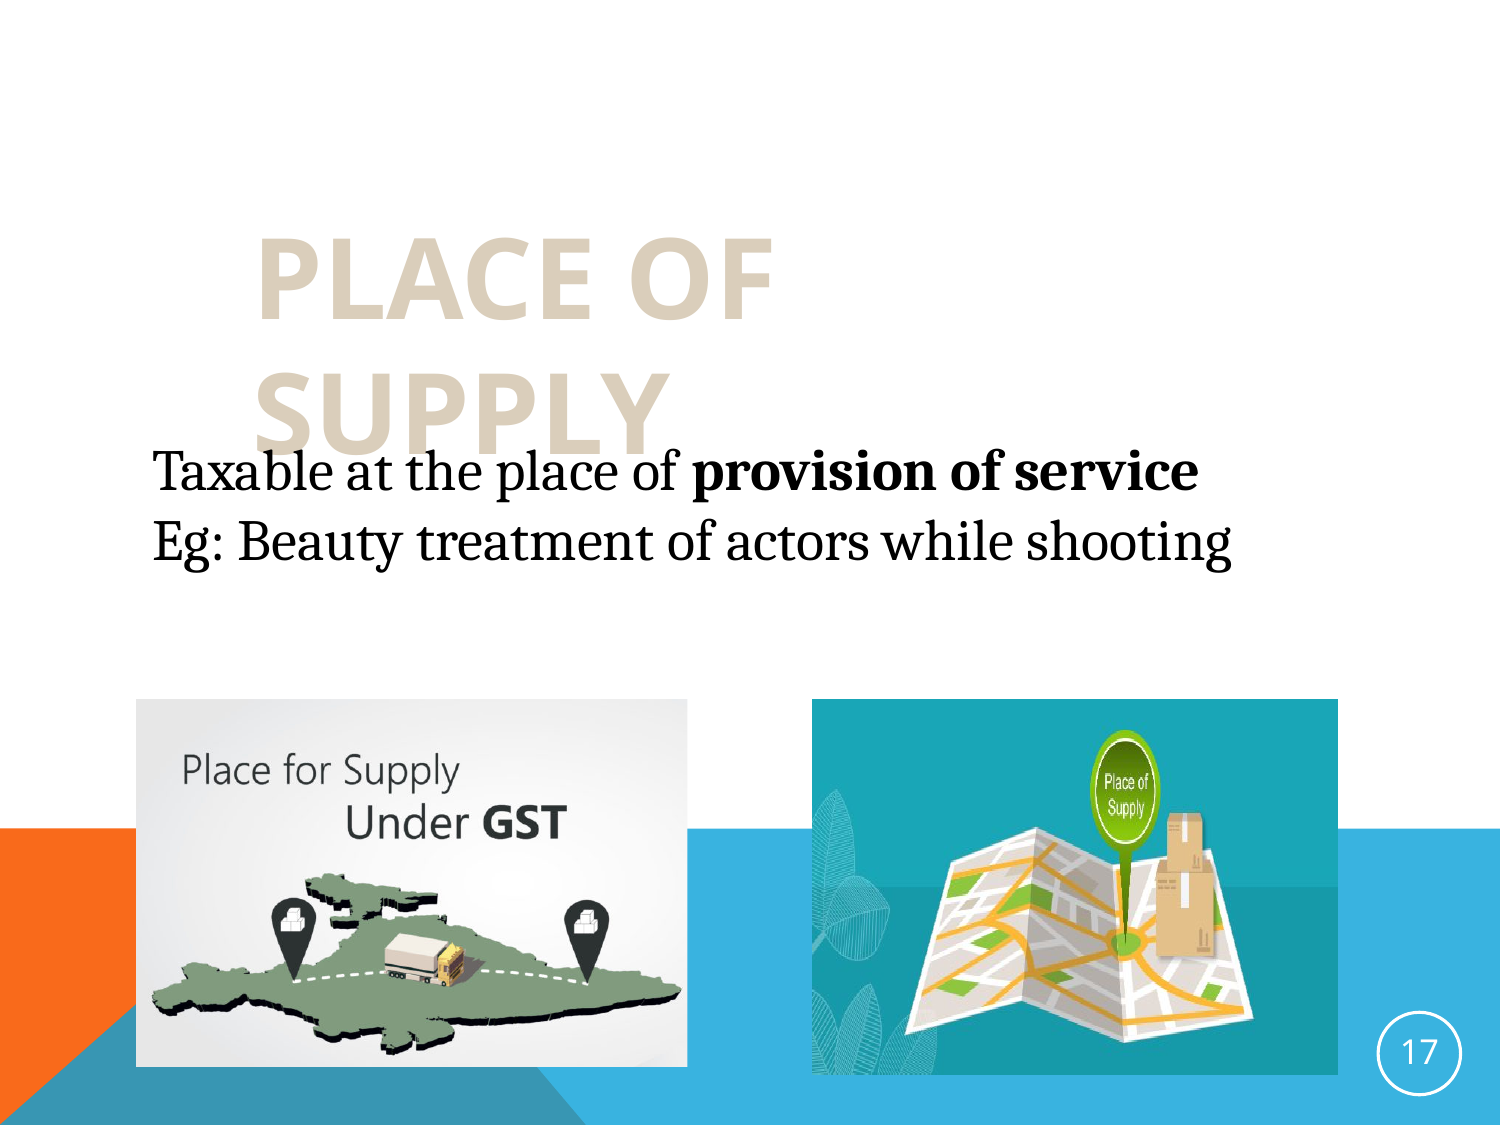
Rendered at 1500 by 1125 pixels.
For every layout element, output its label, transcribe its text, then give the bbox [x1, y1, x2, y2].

picture [135, 699, 688, 1067]
picture [812, 699, 1338, 1076]
text_box PLACE of Supply [237, 199, 1225, 424]
text_box Taxable at the place of provision of service Eg: Beauty treatment of actors while shooting [137, 424, 1363, 580]
slide_number 17 [1376, 1010, 1463, 1097]
